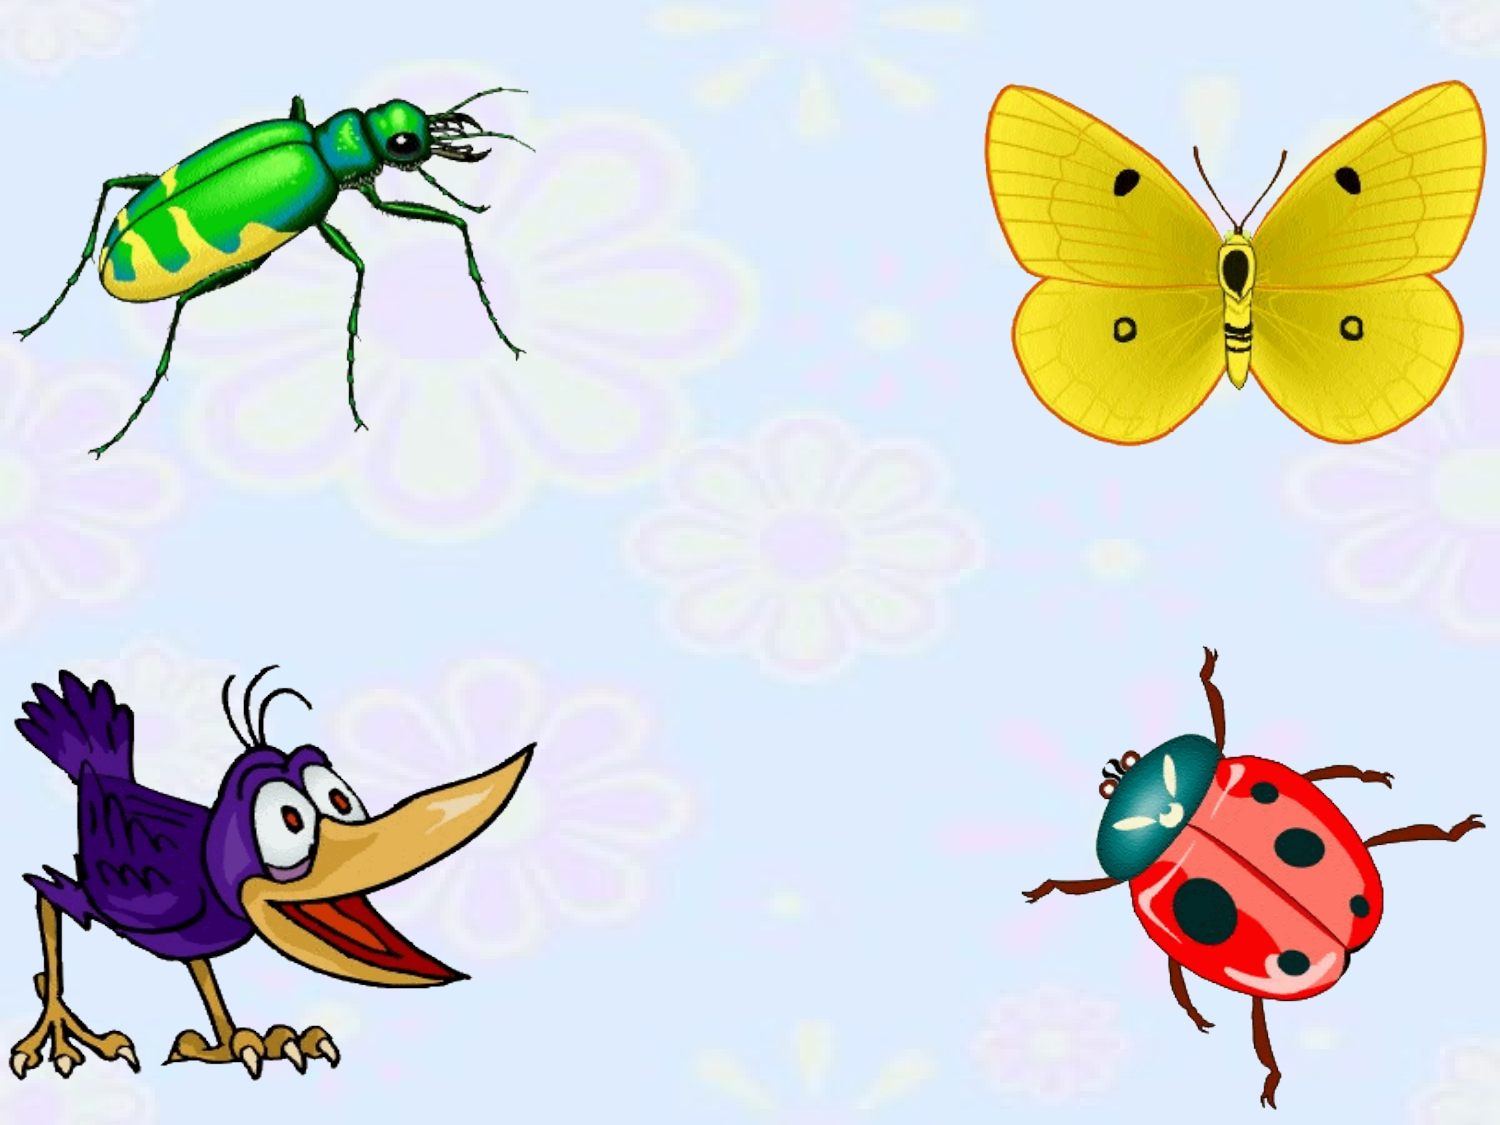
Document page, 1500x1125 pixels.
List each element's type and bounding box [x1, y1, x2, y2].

picture [972, 0, 1500, 528]
picture [0, 0, 552, 552]
picture [1007, 632, 1500, 1125]
picture [0, 620, 551, 1125]
